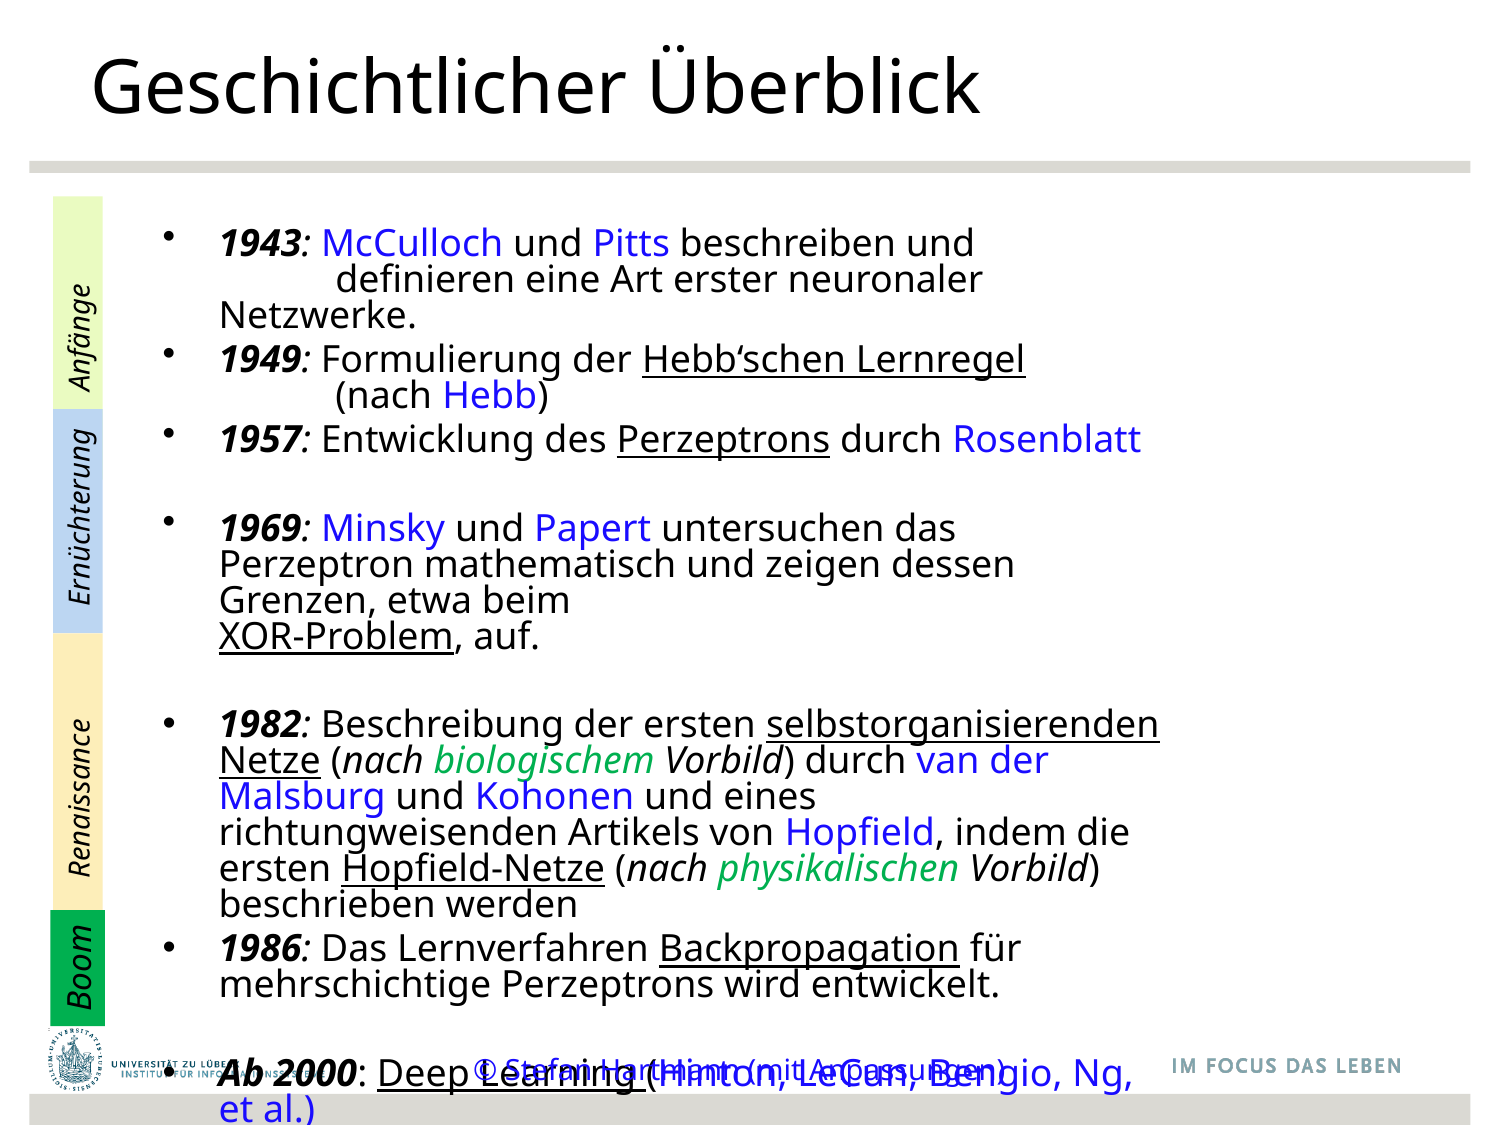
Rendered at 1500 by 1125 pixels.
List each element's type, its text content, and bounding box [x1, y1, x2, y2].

list 1943: McCulloch und Pitts beschreiben und definieren eine Art erster neuronaler Netzwerke. 1949: Formulierung der Hebb‘schen Lernregel (nach Hebb) 1957: Entwicklung des Perzeptrons durch Rosenblatt 1969: Minsky und Papert untersuchen das Perzeptron mathematisch und zeigen dessen Grenzen, etwa beim XOR-Problem, auf. 1982: Beschreibung der ersten selbstorganisierenden Netze (nach biologischem Vorbild) durch van der Malsburg und Kohonen und eines richtungweisenden Artikels von Hopfield, indem die ersten Hopfield-Netze (nach physikalischen Vorbild) beschrieben werden 1986: Das Lernverfahren Backpropagation für mehrschichtige Perzeptrons wird entwickelt. Ab 2000: Deep Learning (Hinton, LeCun, Bengio, Ng, et al.) [147, 219, 1176, 1012]
text_box Ernüchterung [53, 409, 103, 633]
text_box Boom [50, 910, 105, 1027]
title Geschichtlicher Überblick [75, 30, 1425, 219]
text_box Anfänge [53, 196, 103, 409]
picture [1173, 1058, 1400, 1073]
text_box © Stefan Hartmann (mit Anpassungen) [458, 1043, 1021, 1094]
text_box Renaissance [53, 633, 103, 910]
